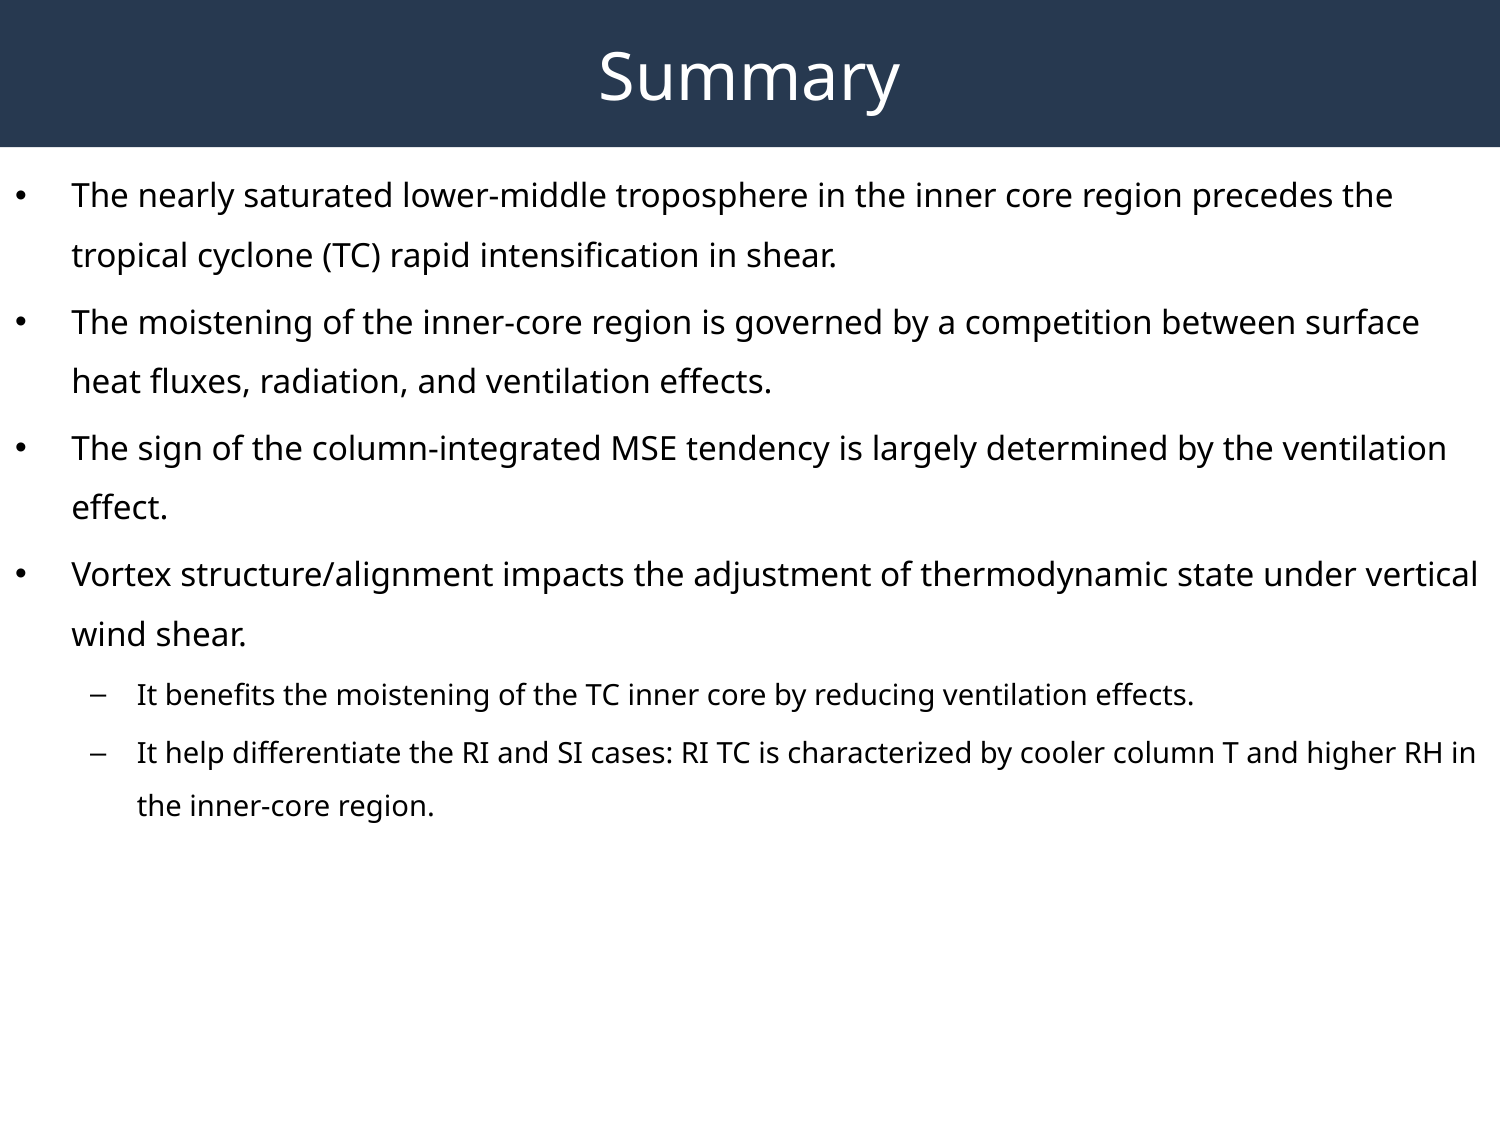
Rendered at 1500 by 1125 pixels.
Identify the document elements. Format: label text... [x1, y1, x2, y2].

title Summary [0, 0, 1500, 147]
list The nearly saturated lower-middle troposphere in the inner core region precedes the tropical cyclone (TC) rapid intensification in shear. The moistening of the inner-core region is governed by a competition between surface heat fluxes, radiation, and ventilation effects. The sign of the column-integrated MSE tendency is largely determined by the ventilation effect. Vortex structure/alignment impacts the adjustment of thermodynamic state under vertical wind shear. It benefits the moistening of the TC inner core by reducing ventilation effects. It help differentiate the RI and SI cases: RI TC is characterized by cooler column T and higher RH in the inner-core region. [0, 147, 1500, 1103]
